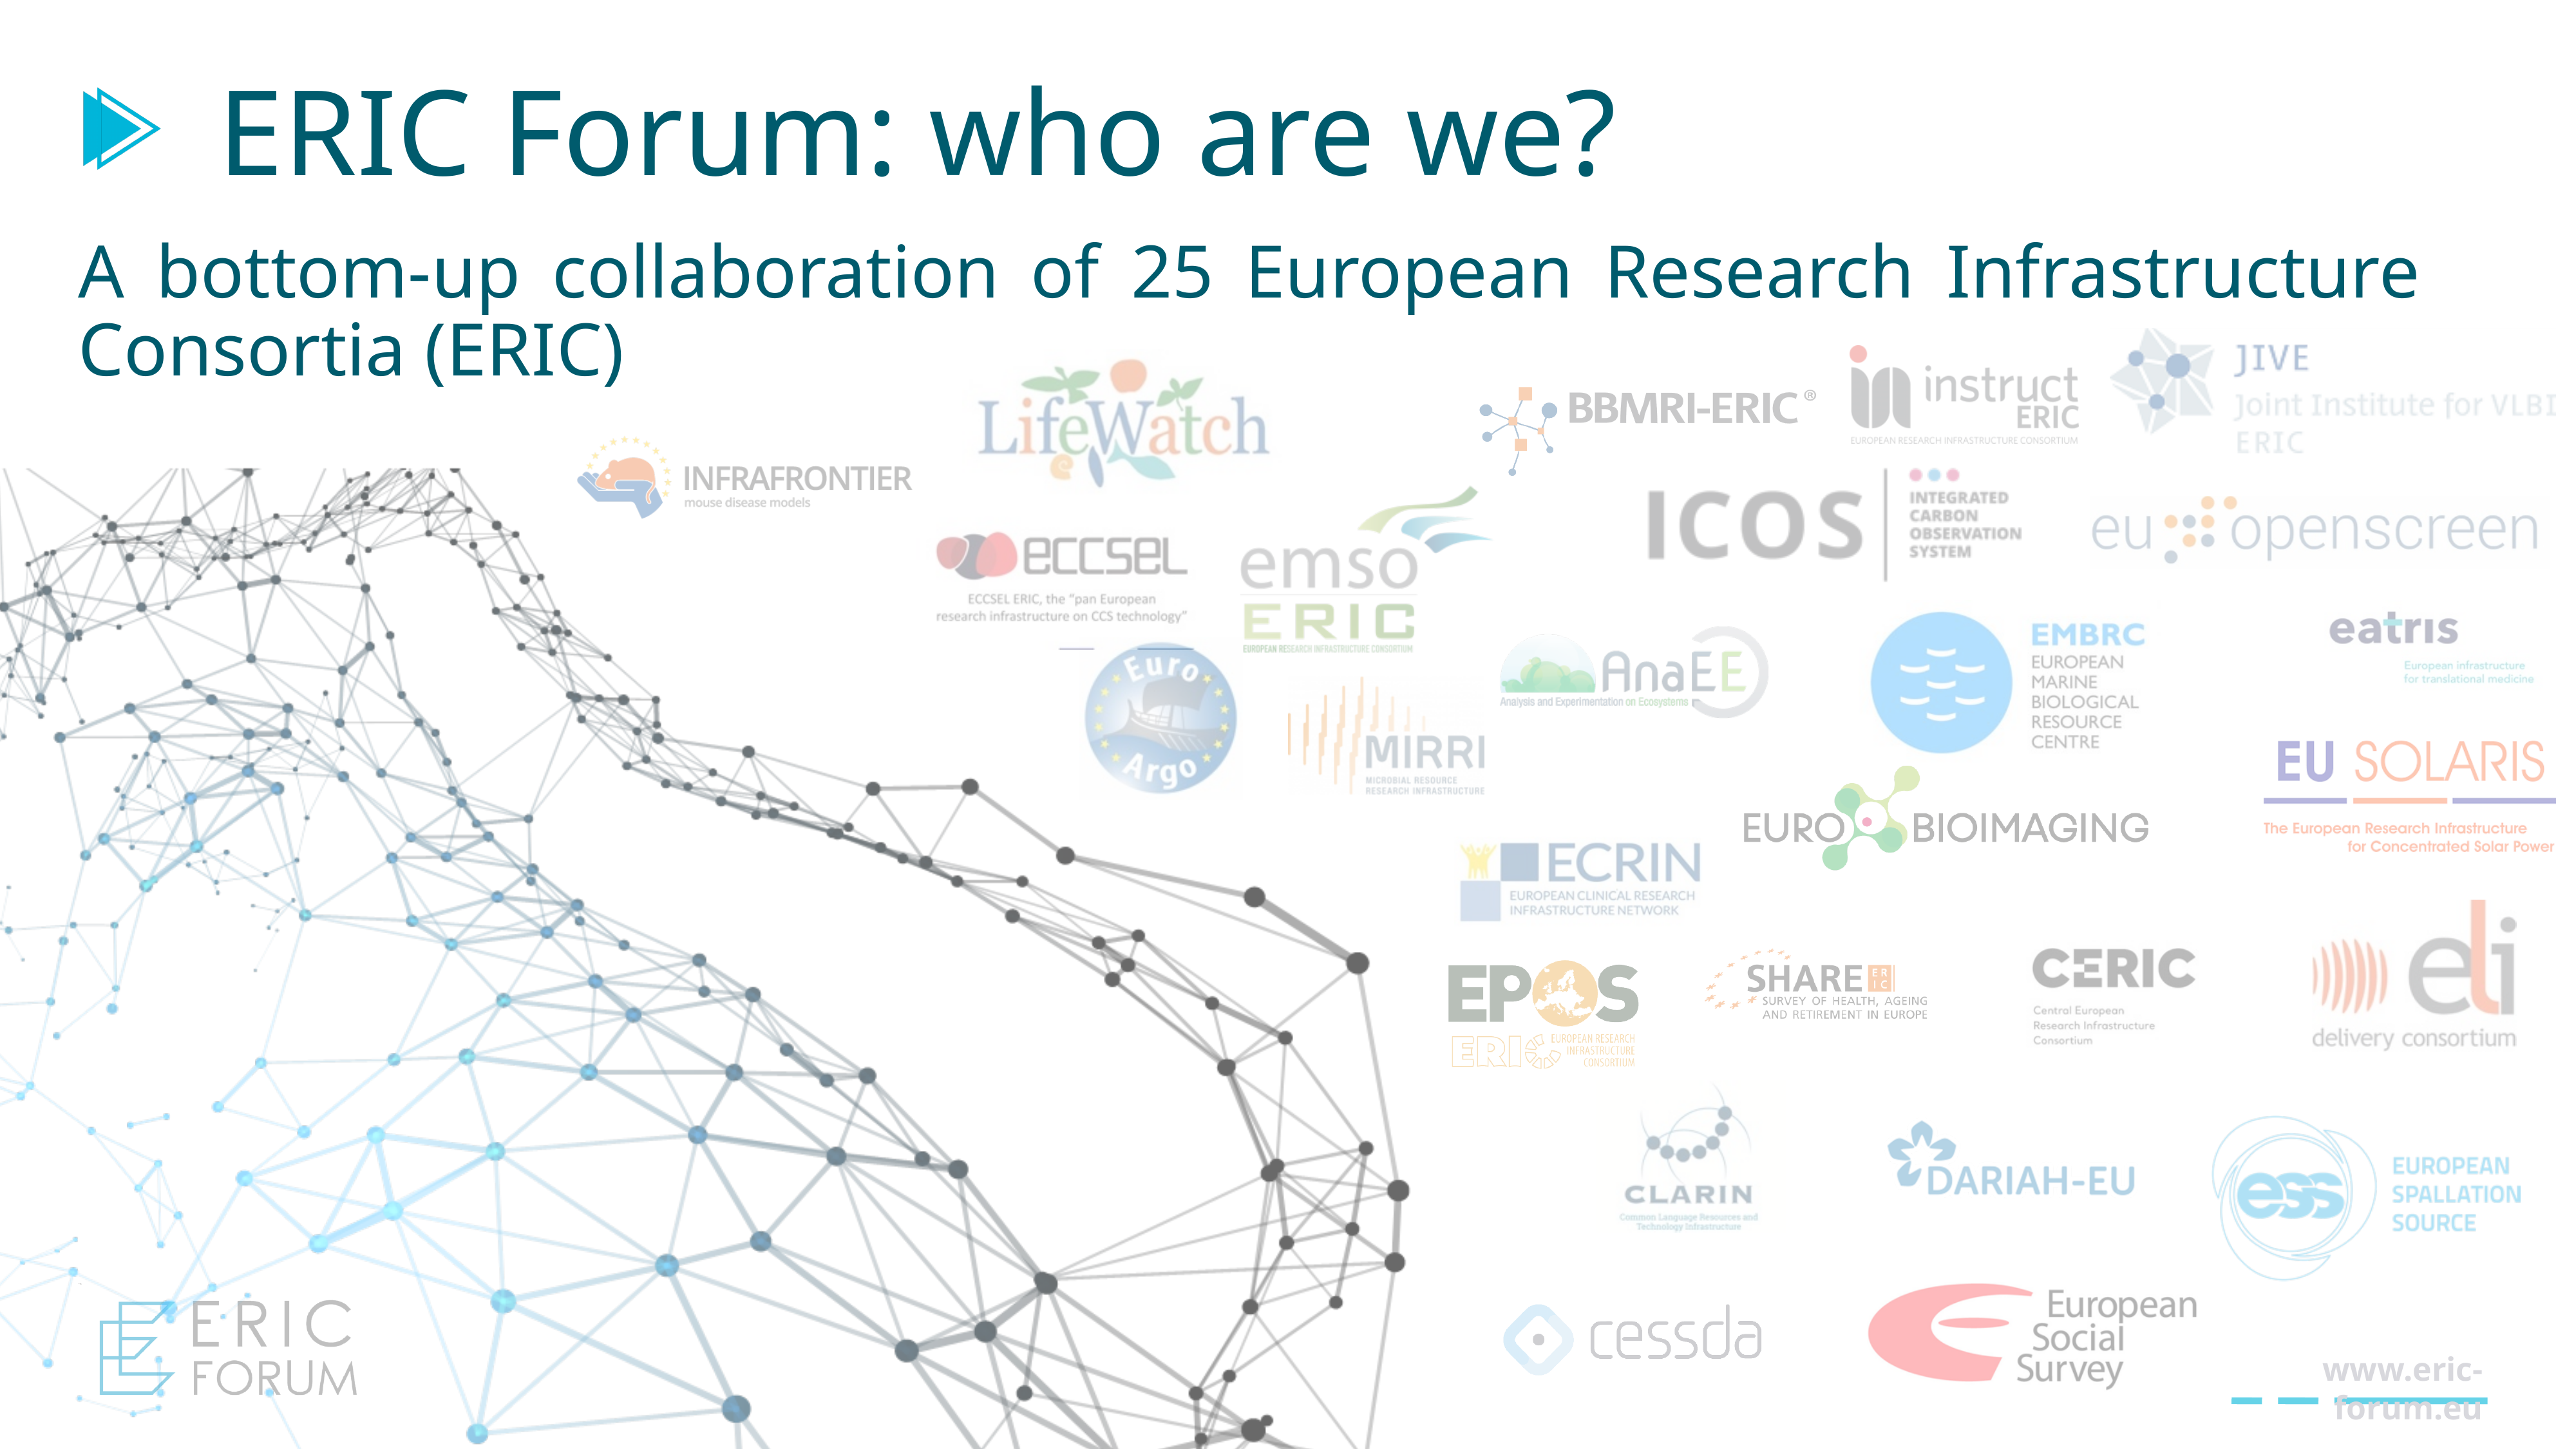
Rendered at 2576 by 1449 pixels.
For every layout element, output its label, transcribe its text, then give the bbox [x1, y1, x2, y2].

text_box ERIC Forum: who are we? [208, 52, 1786, 204]
text_box A bottom-up collaboration of 25 European Research Infrastructure Consortia (ERIC) [68, 230, 2431, 397]
picture [2211, 1115, 2521, 1282]
picture [2312, 900, 2517, 1052]
picture [1884, 1117, 2139, 1199]
picture [64, 80, 176, 177]
picture [1867, 1282, 2198, 1394]
picture [1850, 345, 2079, 444]
picture [2312, 574, 2550, 714]
picture [0, 297, 2556, 1449]
picture [2263, 741, 2556, 852]
